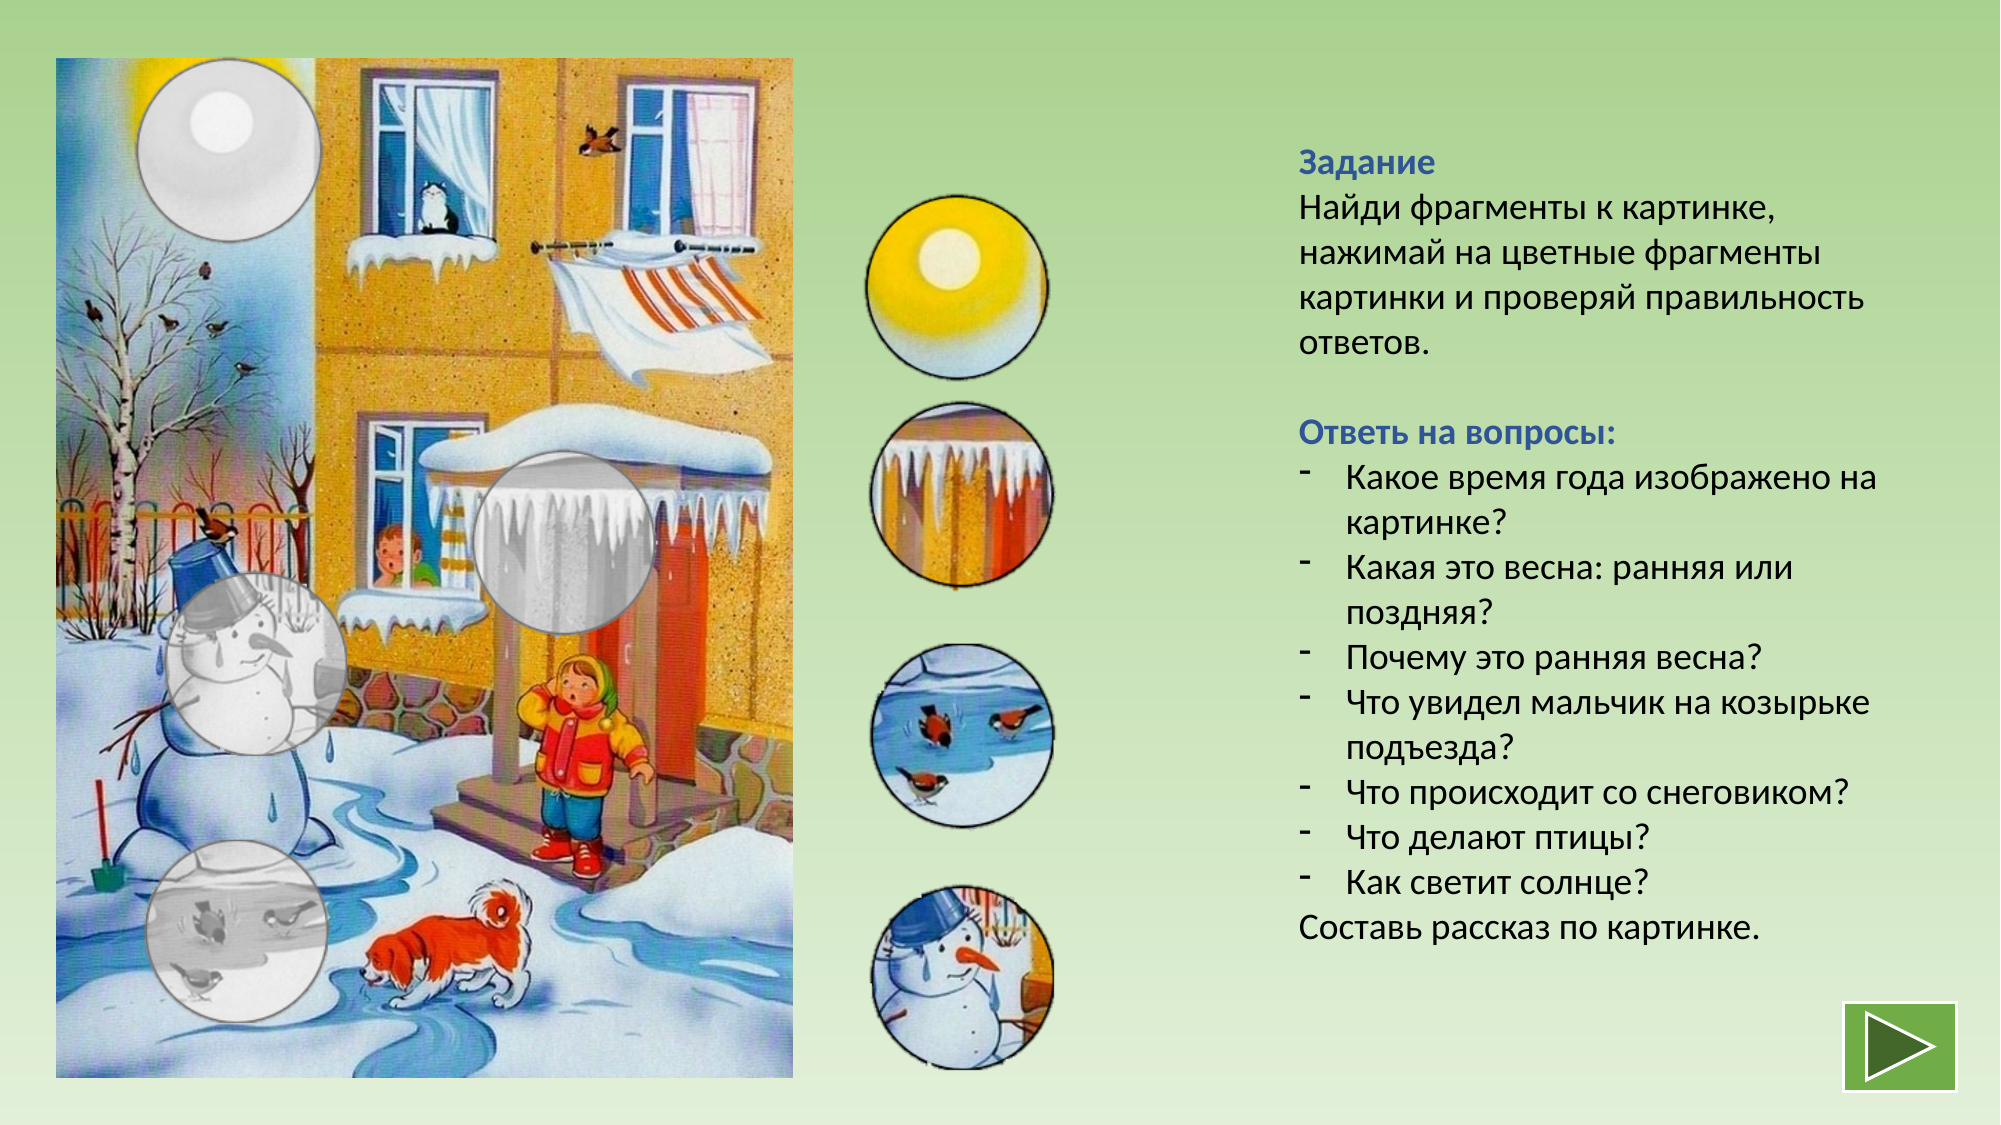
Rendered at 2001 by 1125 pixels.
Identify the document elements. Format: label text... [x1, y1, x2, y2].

text_box Задание Найди фрагменты к картинке, нажимай на цветные фрагменты картинки и проверяй правильность ответов. Ответь на вопросы: Какое время года изображено на картинке? Какая это весна: ранняя или поздняя? Почему это ранняя весна? Что увидел мальчик на козырьке подъезда? Что происходит со снеговиком? Что делают птицы? Как светит солнце? Составь рассказ по картинке. [1284, 130, 1923, 1000]
picture [866, 631, 1058, 840]
picture [857, 184, 1069, 611]
picture [56, 47, 793, 1078]
picture [859, 876, 1071, 1078]
text_box [1842, 1001, 1958, 1093]
